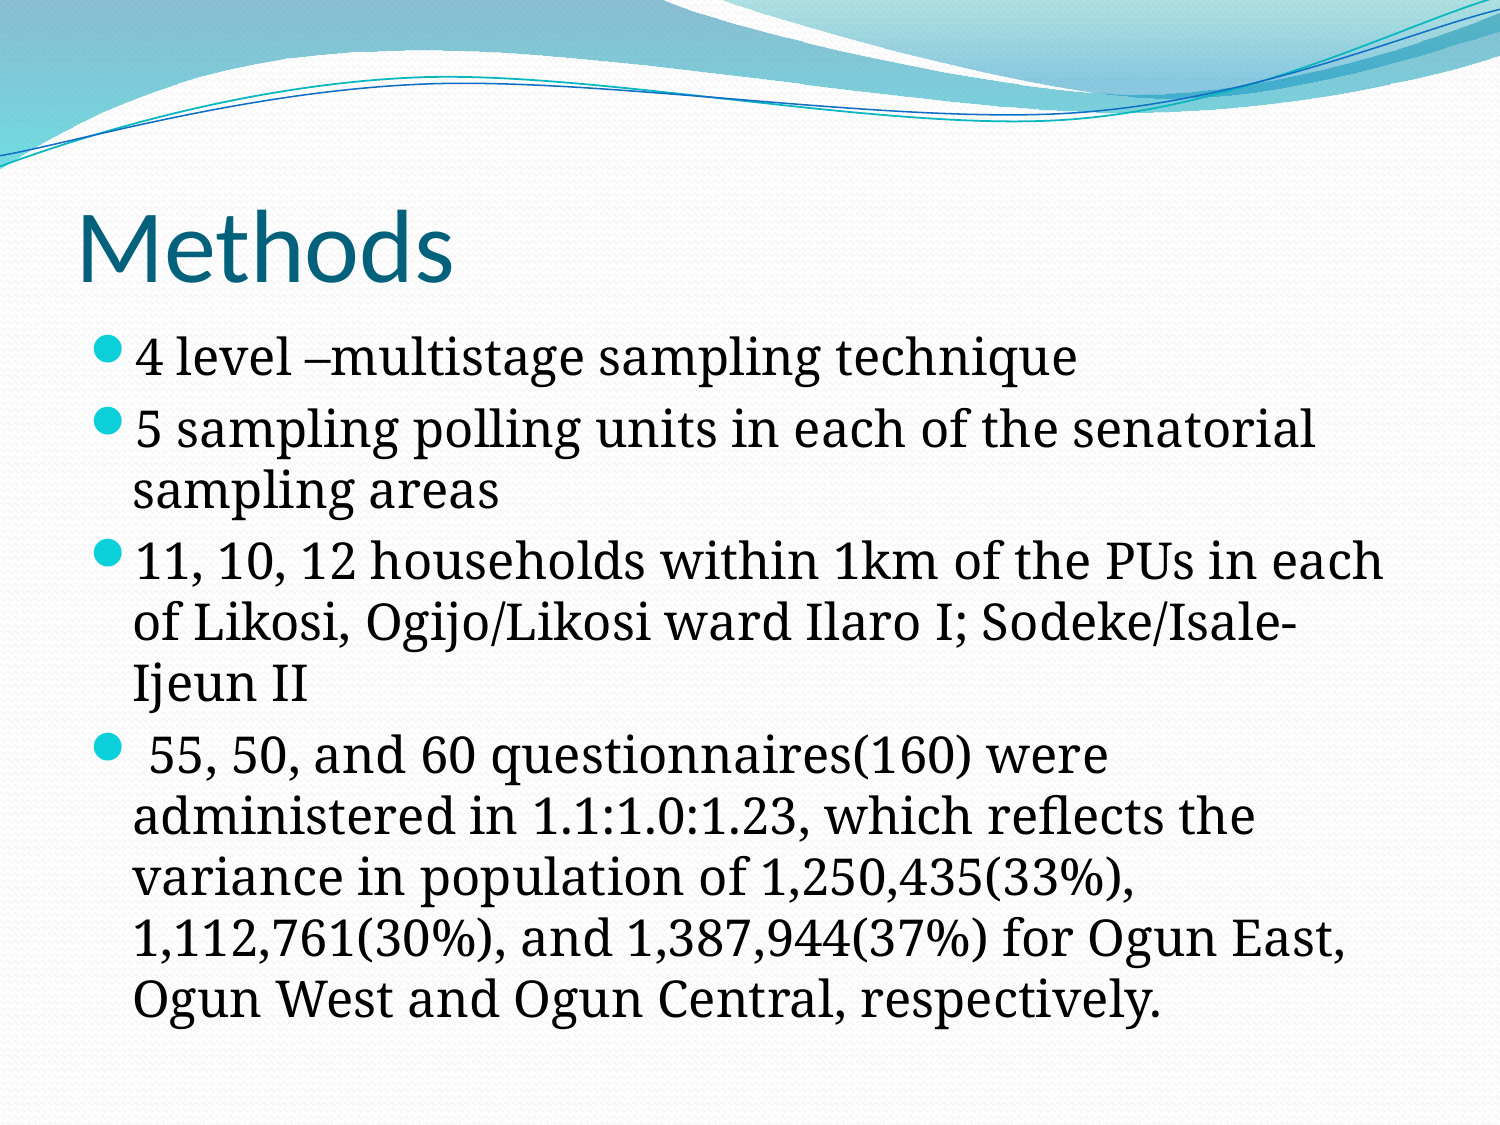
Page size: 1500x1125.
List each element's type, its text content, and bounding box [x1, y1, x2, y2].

list 4 level –multistage sampling technique 5 sampling polling units in each of the senatorial sampling areas 11, 10, 12 households within 1km of the PUs in each of Likosi, Ogijo/Likosi ward Ilaro I; Sodeke/Isale‐Ijeun II 55, 50, and 60 questionnaires(160) were administered in 1.1:1.0:1.23, which reflects the variance in population of 1,250,435(33%), 1,112,761(30%), and 1,387,944(37%) for Ogun East, Ogun West and Ogun Central, respectively. [75, 317, 1425, 1038]
title Methods [75, 115, 1425, 303]
